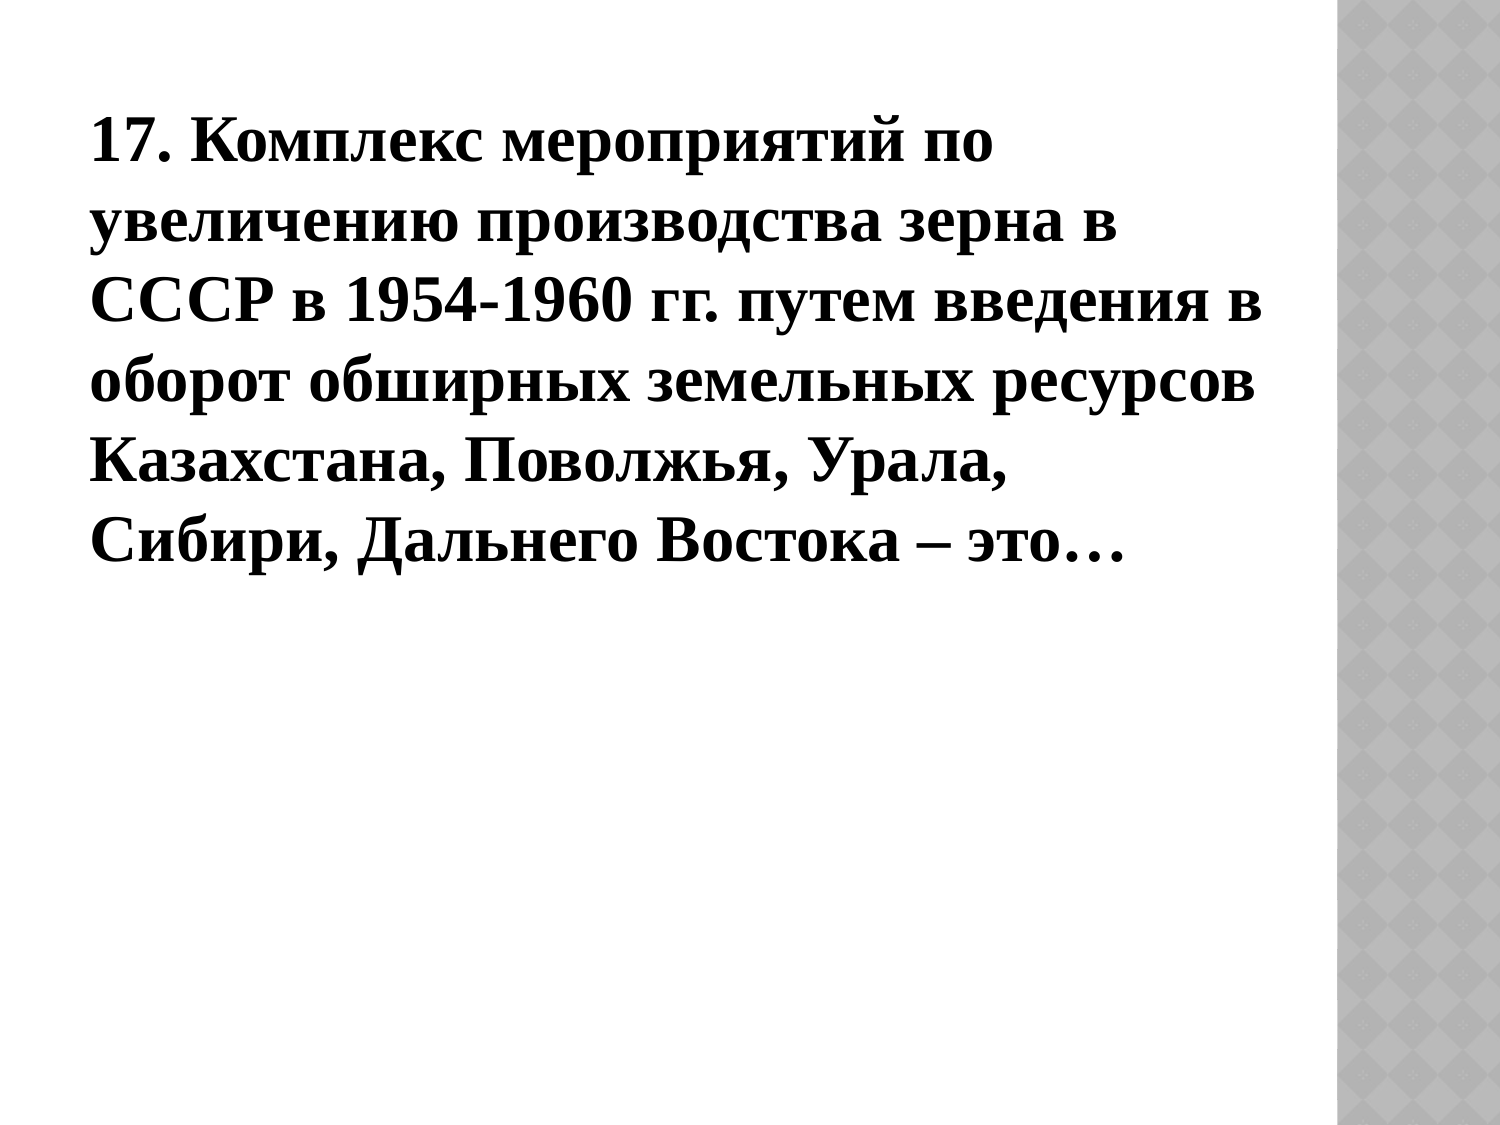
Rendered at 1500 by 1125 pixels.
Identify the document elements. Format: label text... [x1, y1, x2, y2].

text_box 17. Комплекс мероприятий по увеличению производства зерна в СССР в 1954-1960 гг. путем введения в оборот обширных земельных ресурсов Казахстана, Поволжья, Урала, Сибири, Дальнего Востока – это… [74, 87, 1288, 582]
